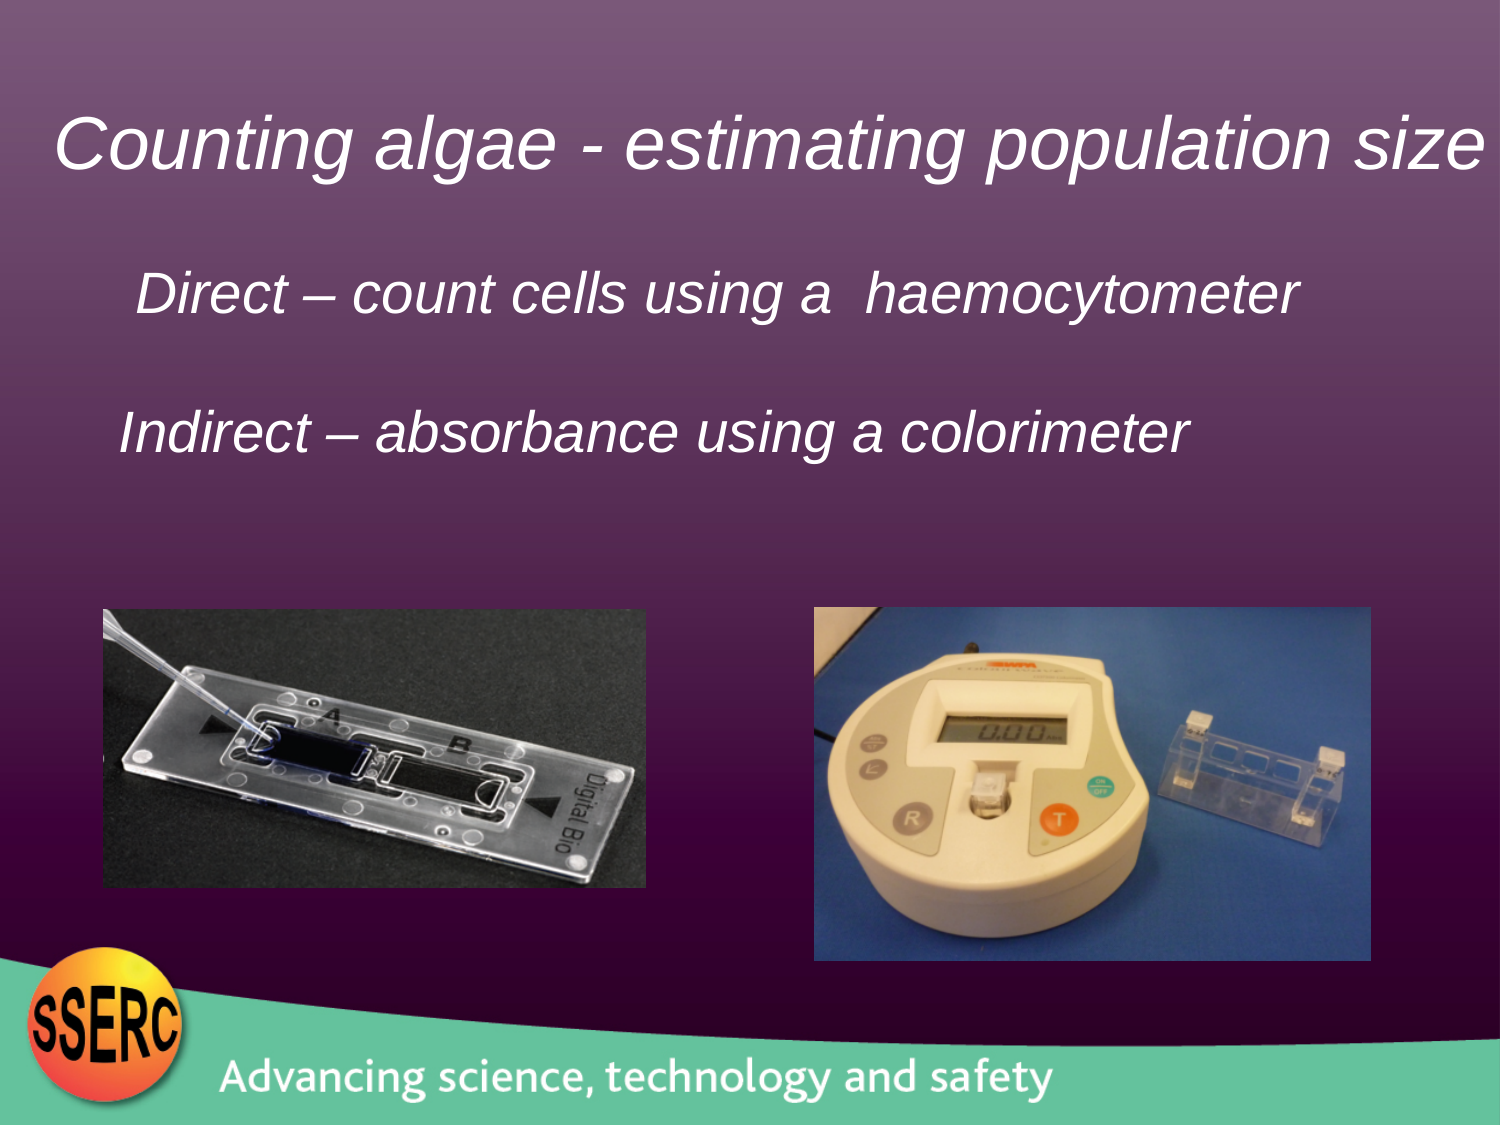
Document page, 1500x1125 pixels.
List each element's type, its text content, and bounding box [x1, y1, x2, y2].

picture [103, 609, 646, 888]
picture [0, 0, 1500, 1125]
text_box Counting algae - estimating population size Direct – count cells using a haemocytometer Indirect – absorbance using a colorimeter [39, 87, 1500, 892]
